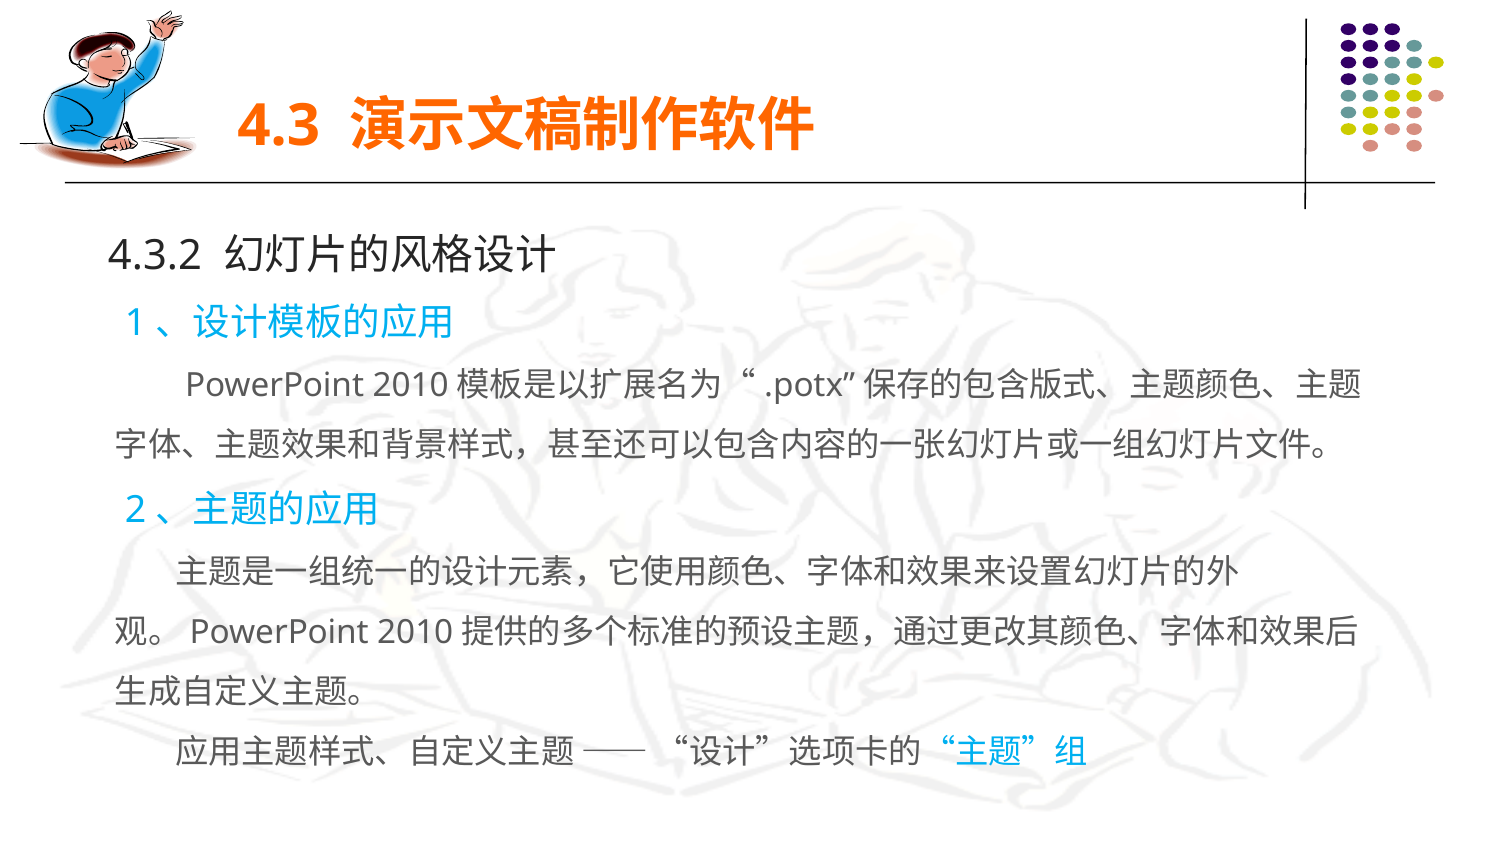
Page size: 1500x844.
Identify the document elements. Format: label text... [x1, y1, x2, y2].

text_box 4.3.2 幻灯片的风格设计 [88, 200, 1231, 289]
text_box 4.3 演示文稿制作软件 [222, 44, 831, 165]
text_box 1、设计模板的应用 PowerPoint 2010模板是以扩展名为“.potx”保存的包含版式、主题颜色、主题字体、主题效果和背景样式，甚至还可以包含内容的一张幻灯片或一组幻灯片文件。 2、主题的应用 主题是一组统一的设计元素，它使用颜色、字体和效果来设置幻灯片的外观。PowerPoint 2010提供的多个标准的预设主题，通过更改其颜色、字体和效果后生成自定义主题。 应用主题样式、自定义主题 —— “设计”选项卡的“主题”组 [100, 268, 1400, 778]
